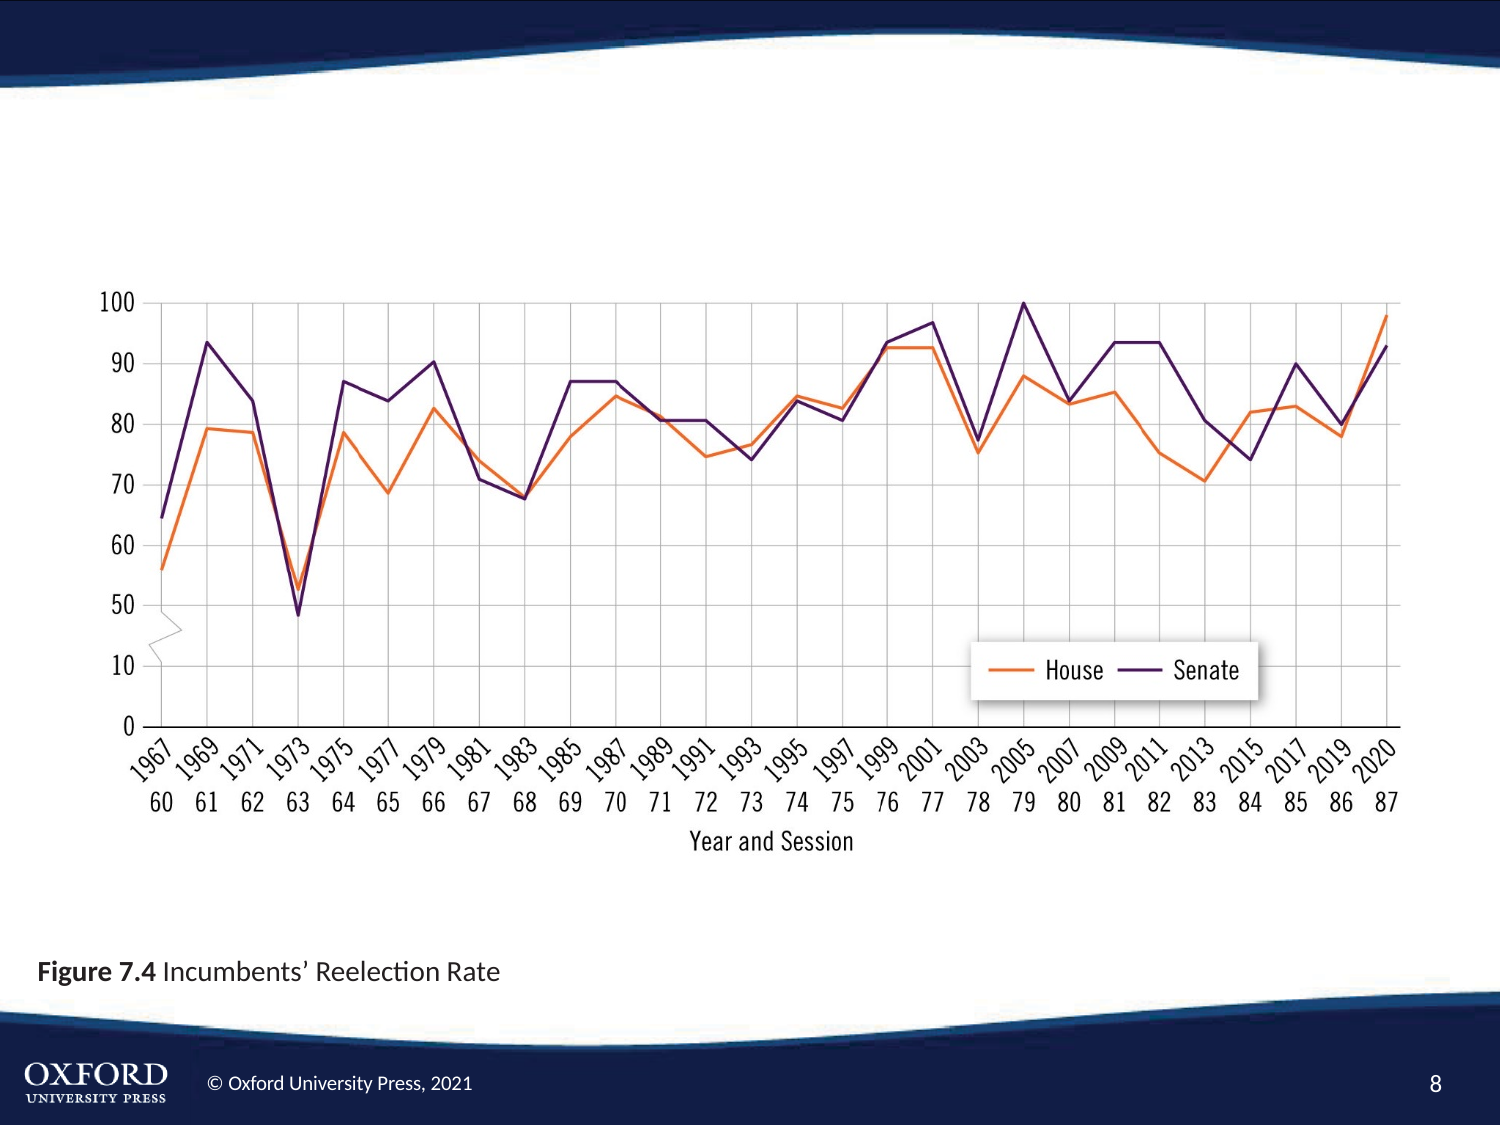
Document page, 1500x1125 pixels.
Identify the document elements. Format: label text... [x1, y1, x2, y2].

title Figure 7.4 Incumbents’ Reelection Rate [37, 952, 1463, 988]
slide_number 8 [1423, 1071, 1469, 1125]
footer © Oxford University Press, 2021 [204, 1072, 479, 1125]
picture [0, 0, 1500, 1125]
